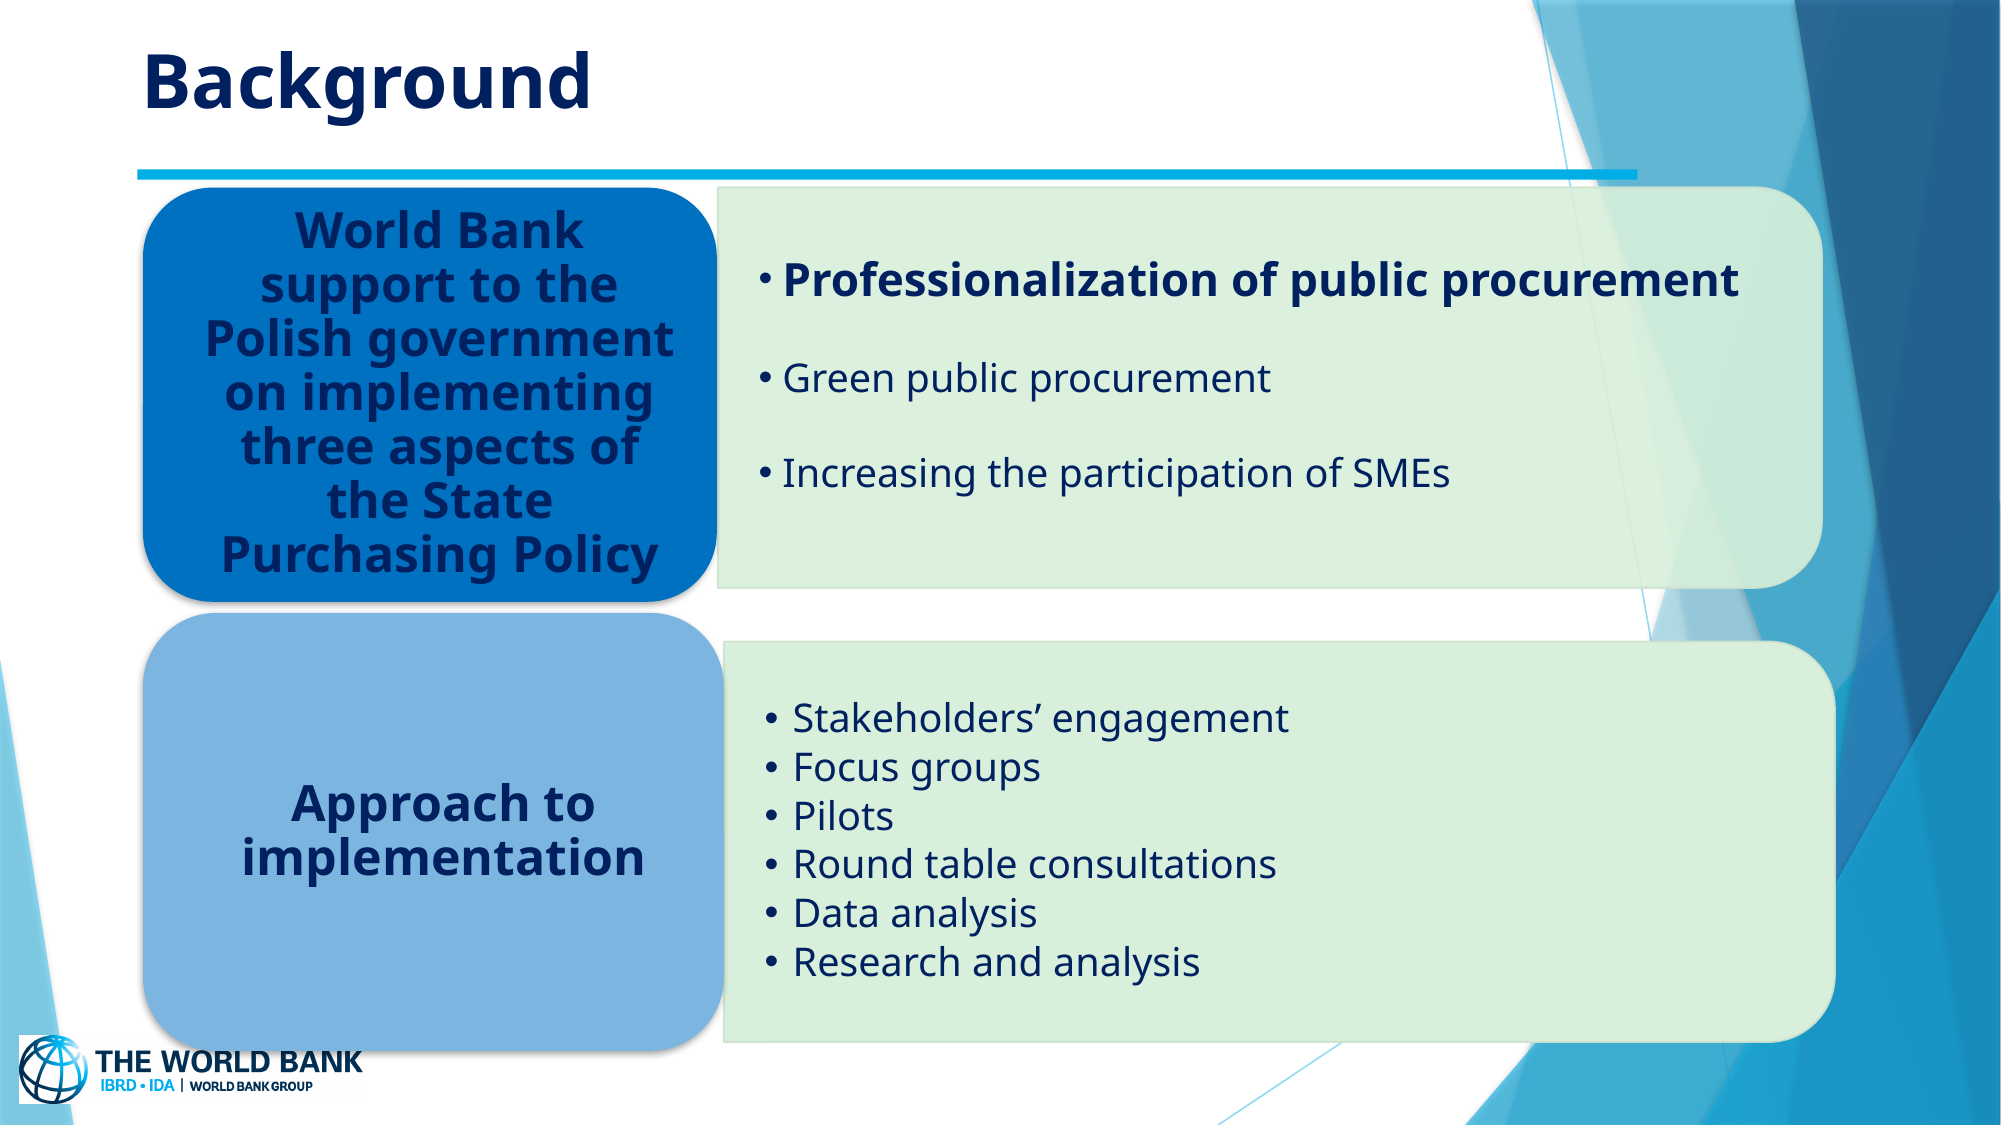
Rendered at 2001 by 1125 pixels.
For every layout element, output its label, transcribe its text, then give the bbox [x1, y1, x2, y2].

picture [40, 1047, 52, 1057]
title Background [126, 0, 1852, 186]
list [125, 186, 1852, 1066]
picture [38, 1042, 48, 1047]
picture [19, 1035, 363, 1104]
picture [50, 1050, 59, 1062]
